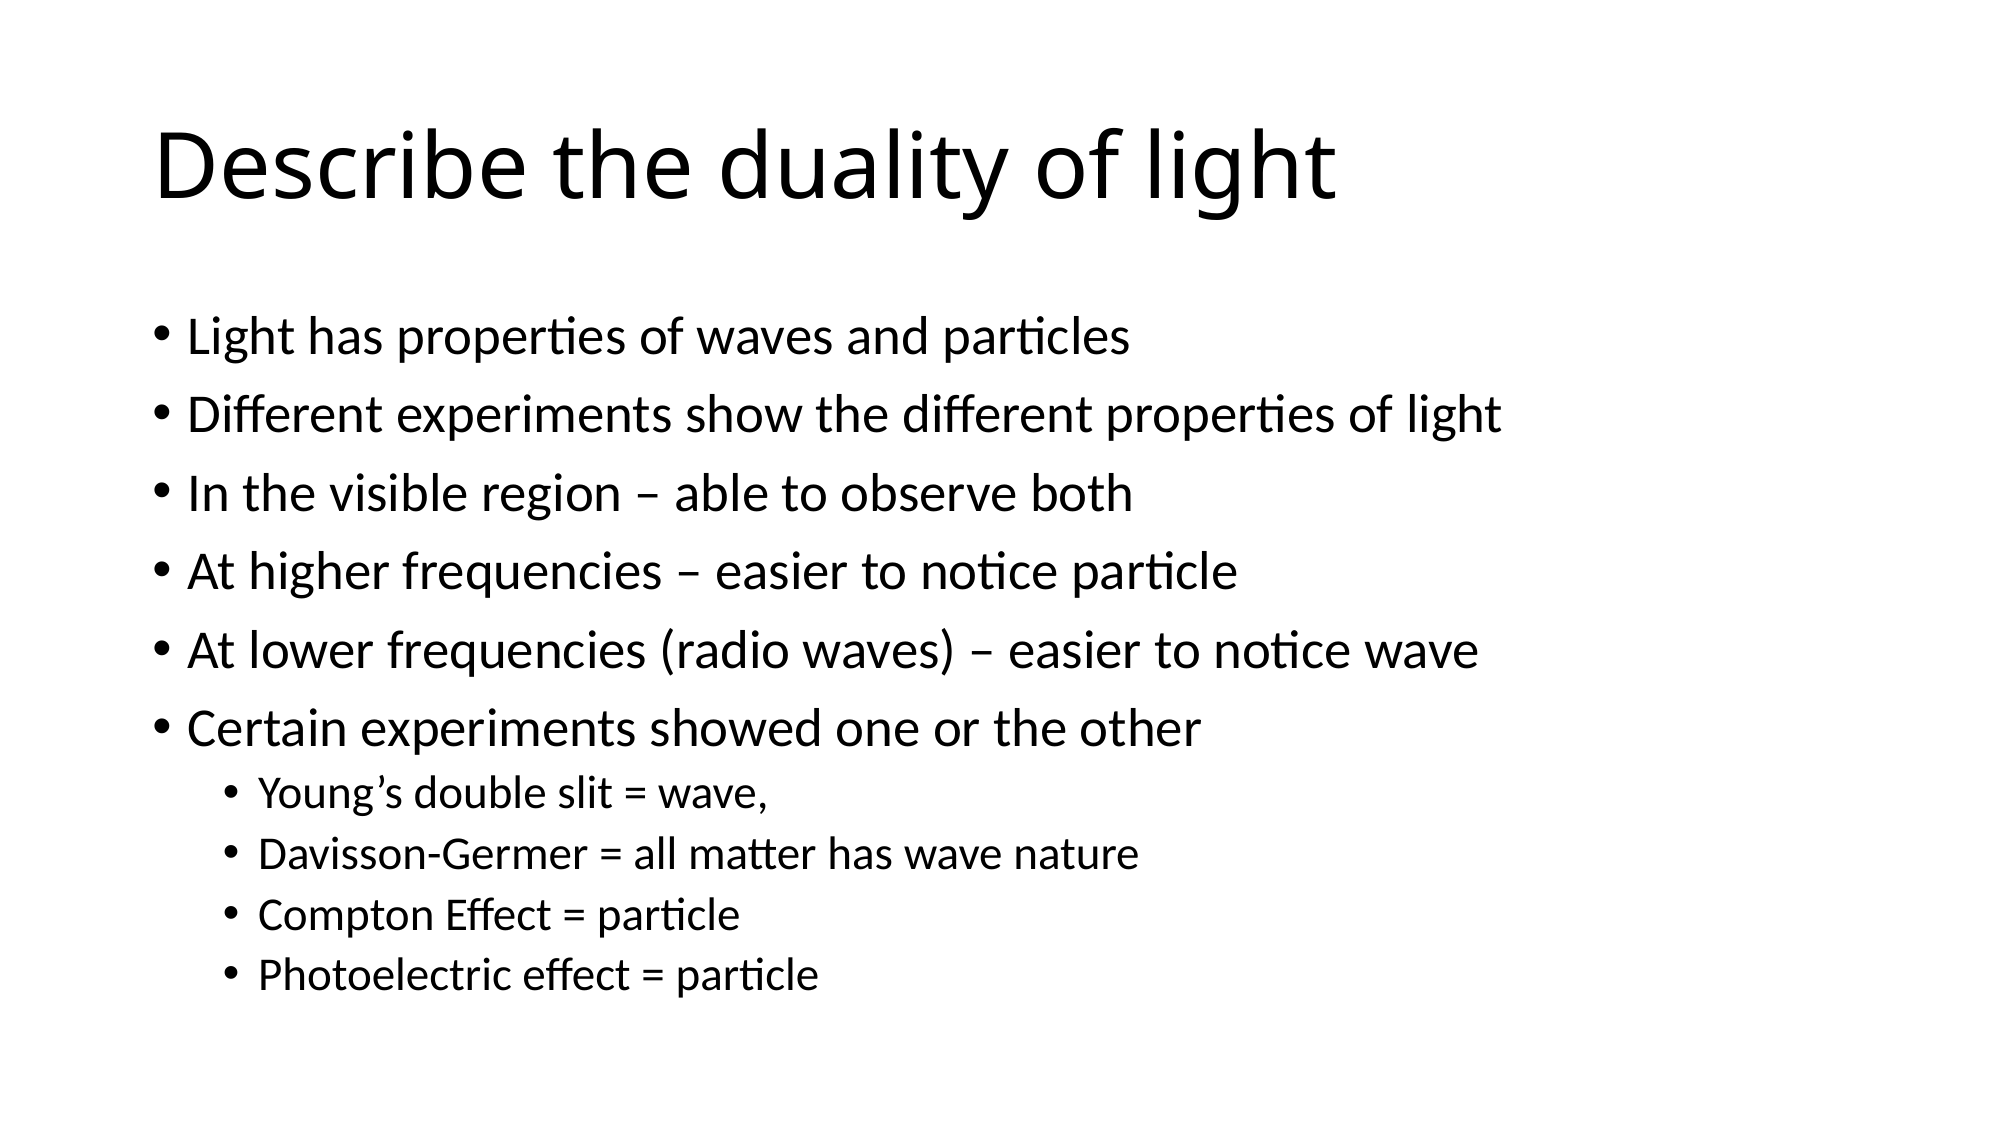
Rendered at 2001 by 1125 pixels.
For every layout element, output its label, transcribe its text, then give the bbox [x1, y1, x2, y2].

title Describe the duality of light [137, 59, 1863, 278]
list Light has properties of waves and particles Different experiments show the different properties of light In the visible region – able to observe both At higher frequencies – easier to notice particle At lower frequencies (radio waves) – easier to notice wave Certain experiments showed one or the other Young’s double slit = wave, Davisson-Germer = all matter has wave nature Compton Effect = particle Photoelectric effect = particle [137, 299, 1863, 1014]
